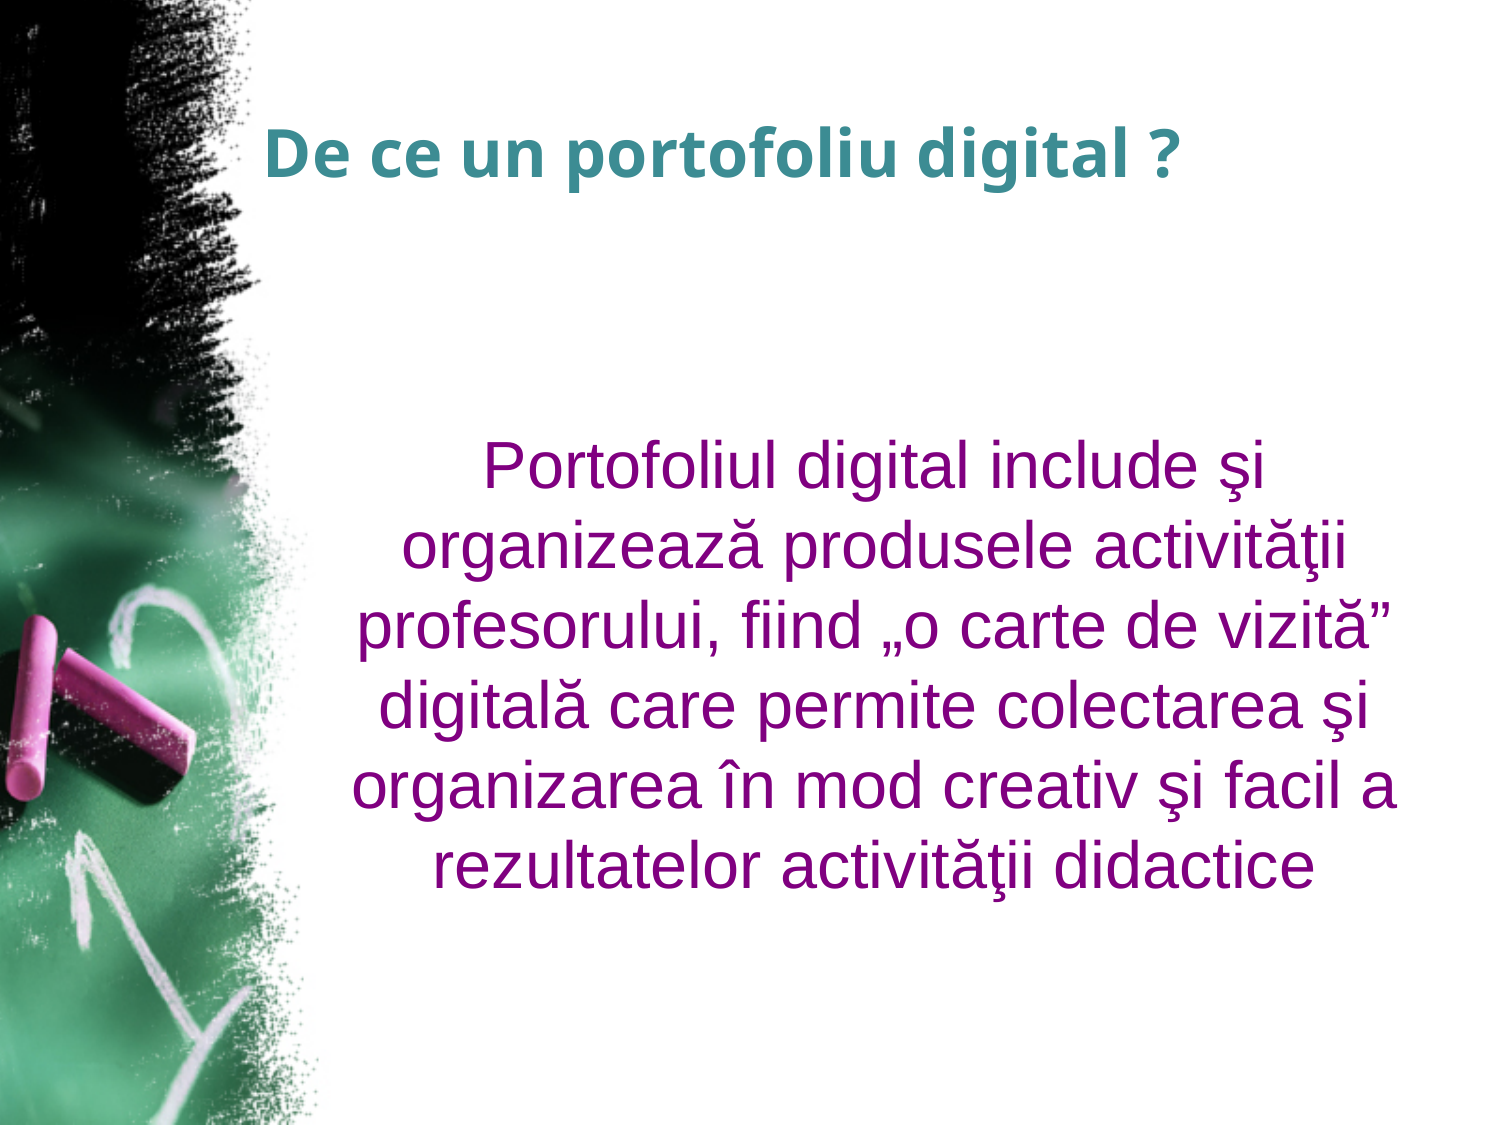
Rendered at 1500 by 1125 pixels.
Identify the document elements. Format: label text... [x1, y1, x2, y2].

title De ce un portofoliu digital ? [247, 76, 1465, 225]
subtitle Portofoliul digital include şi organizează produsele activităţii profesorului, fiind „o carte de vizită” digitală care permite colectarea şi organizarea în mod creativ şi facil a rezultatelor activităţii didactice [283, 414, 1467, 1040]
picture [0, 0, 1500, 1125]
